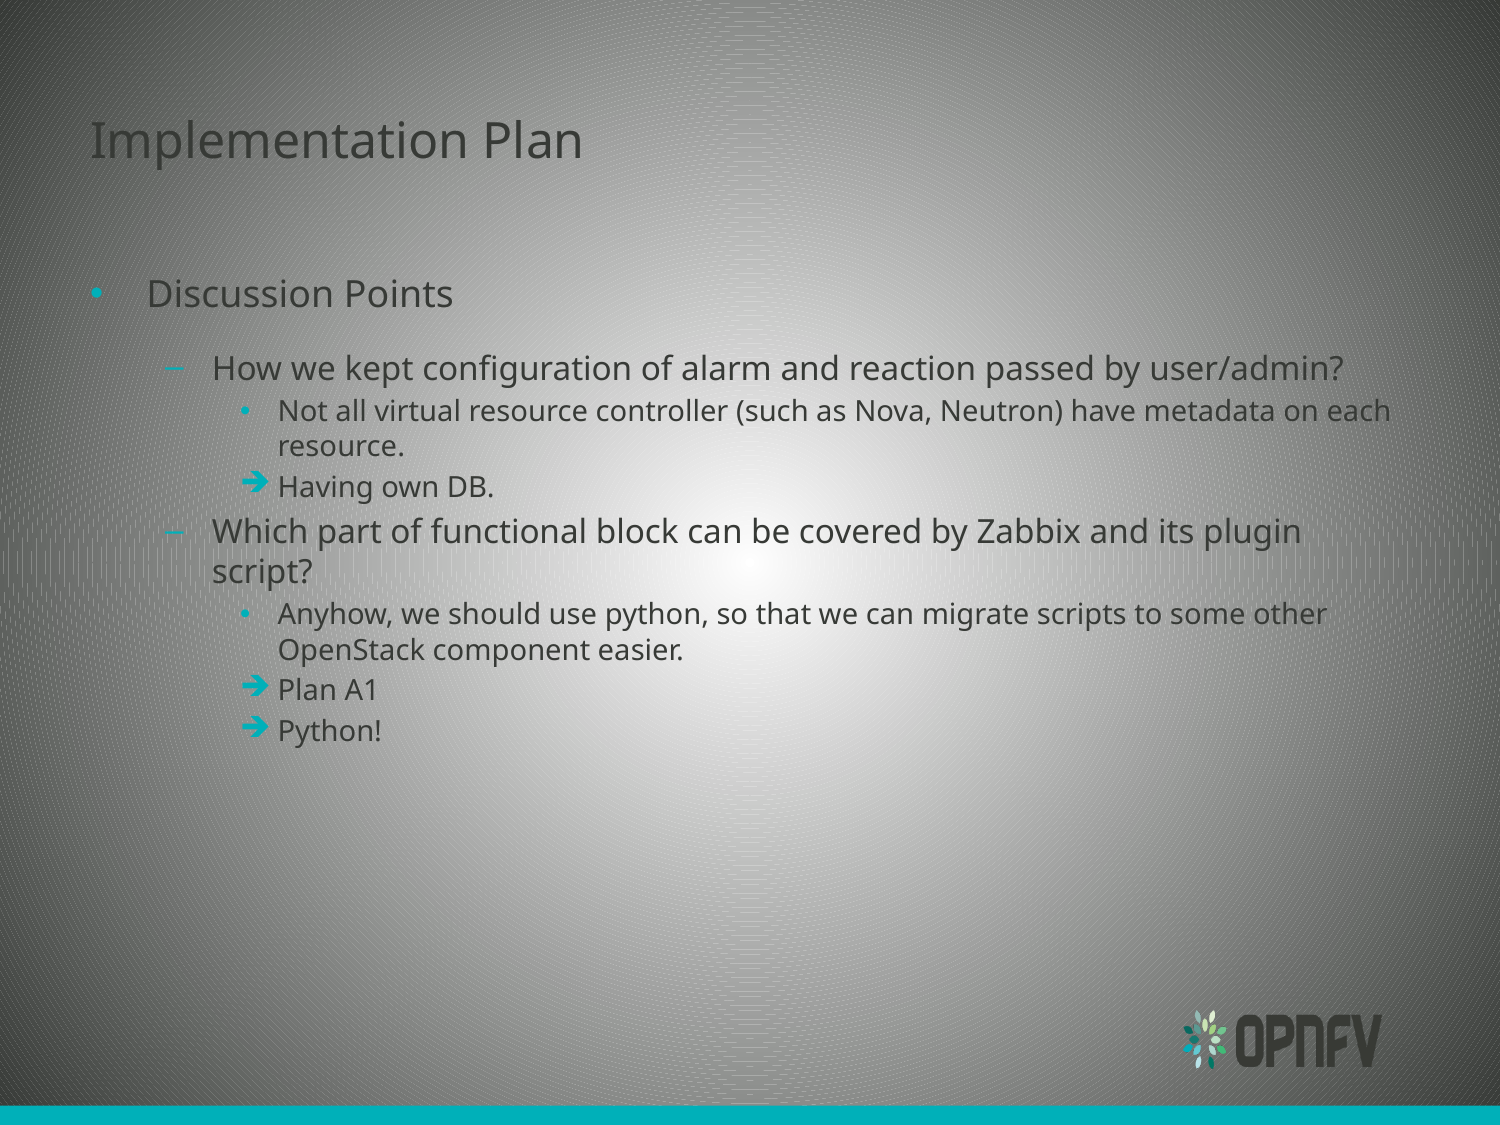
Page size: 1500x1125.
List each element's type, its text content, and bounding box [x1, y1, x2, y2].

title Implementation Plan [75, 45, 1425, 233]
list Discussion Points How we kept configuration of alarm and reaction passed by user/admin? Not all virtual resource controller (such as Nova, Neutron) have metadata on each resource. Having own DB. Which part of functional block can be covered by Zabbix and its plugin script? Anyhow, we should use python, so that we can migrate scripts to some other OpenStack component easier. Plan A1 Python! [75, 262, 1425, 1005]
picture [1183, 1010, 1382, 1069]
